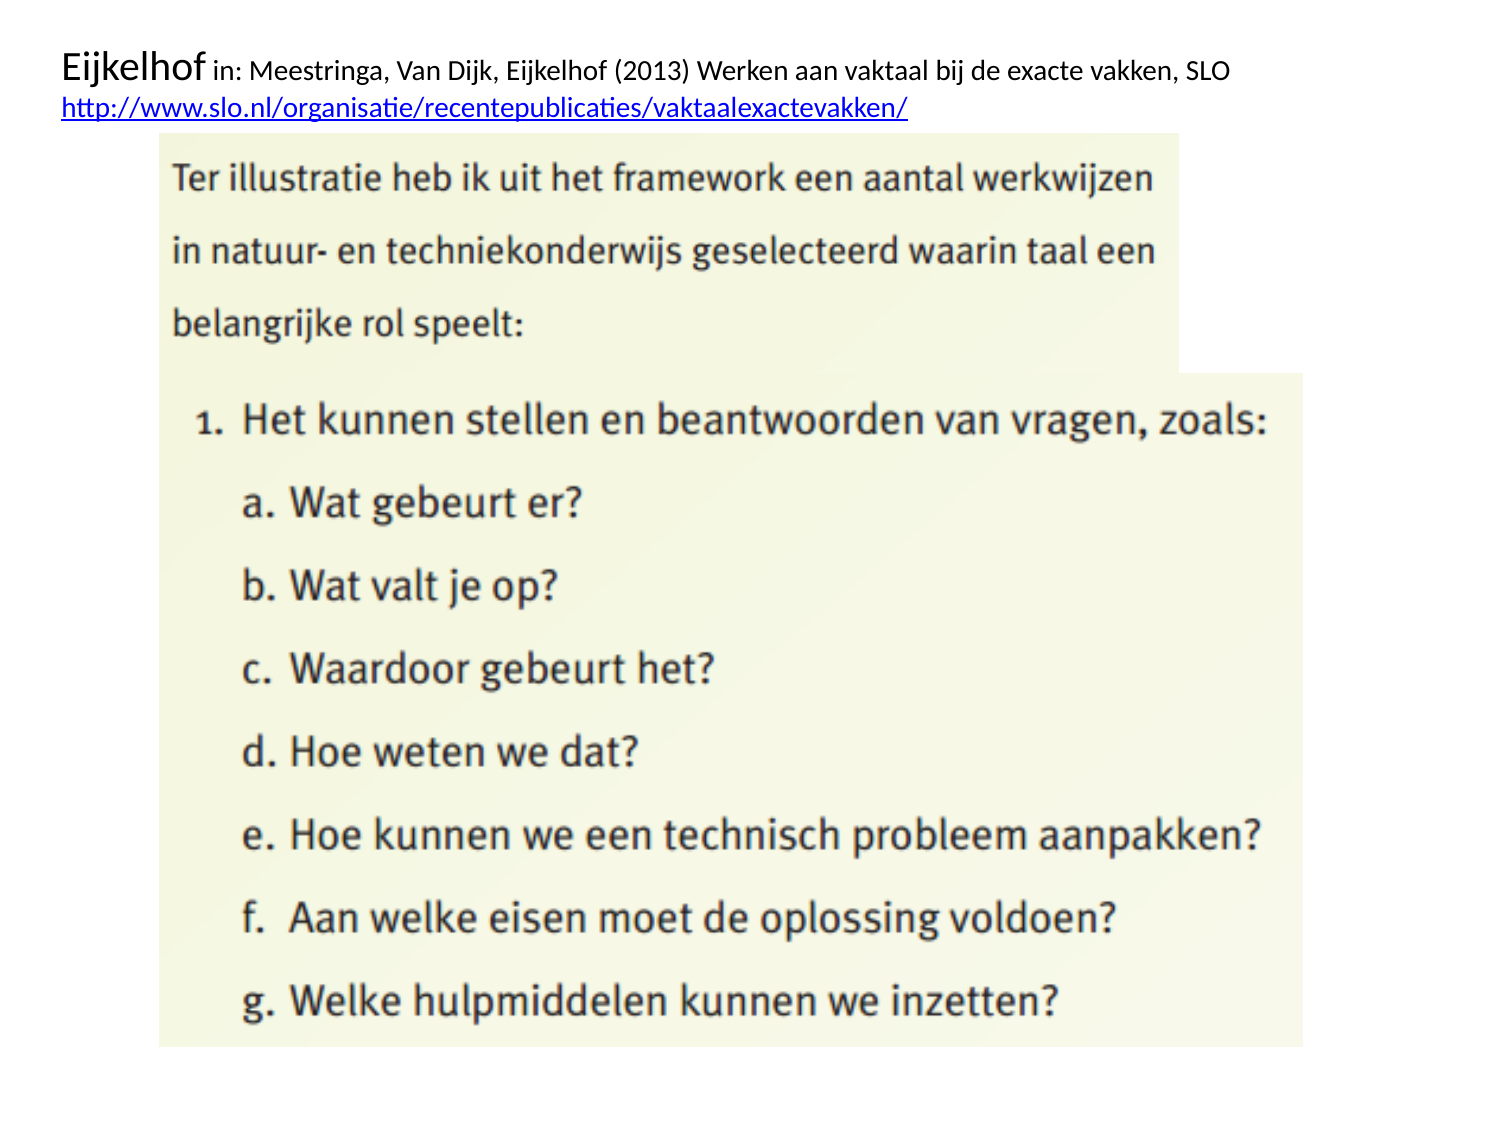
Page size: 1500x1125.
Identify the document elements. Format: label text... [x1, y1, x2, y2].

picture [159, 132, 1303, 1048]
text_box Eijkelhof in: Meestringa, Van Dijk, Eijkelhof (2013) Werken aan vaktaal bij de exacte vakken, SLO http://www.slo.nl/organisatie/recentepublicaties/vaktaalexactevakken/ [46, 30, 1431, 266]
